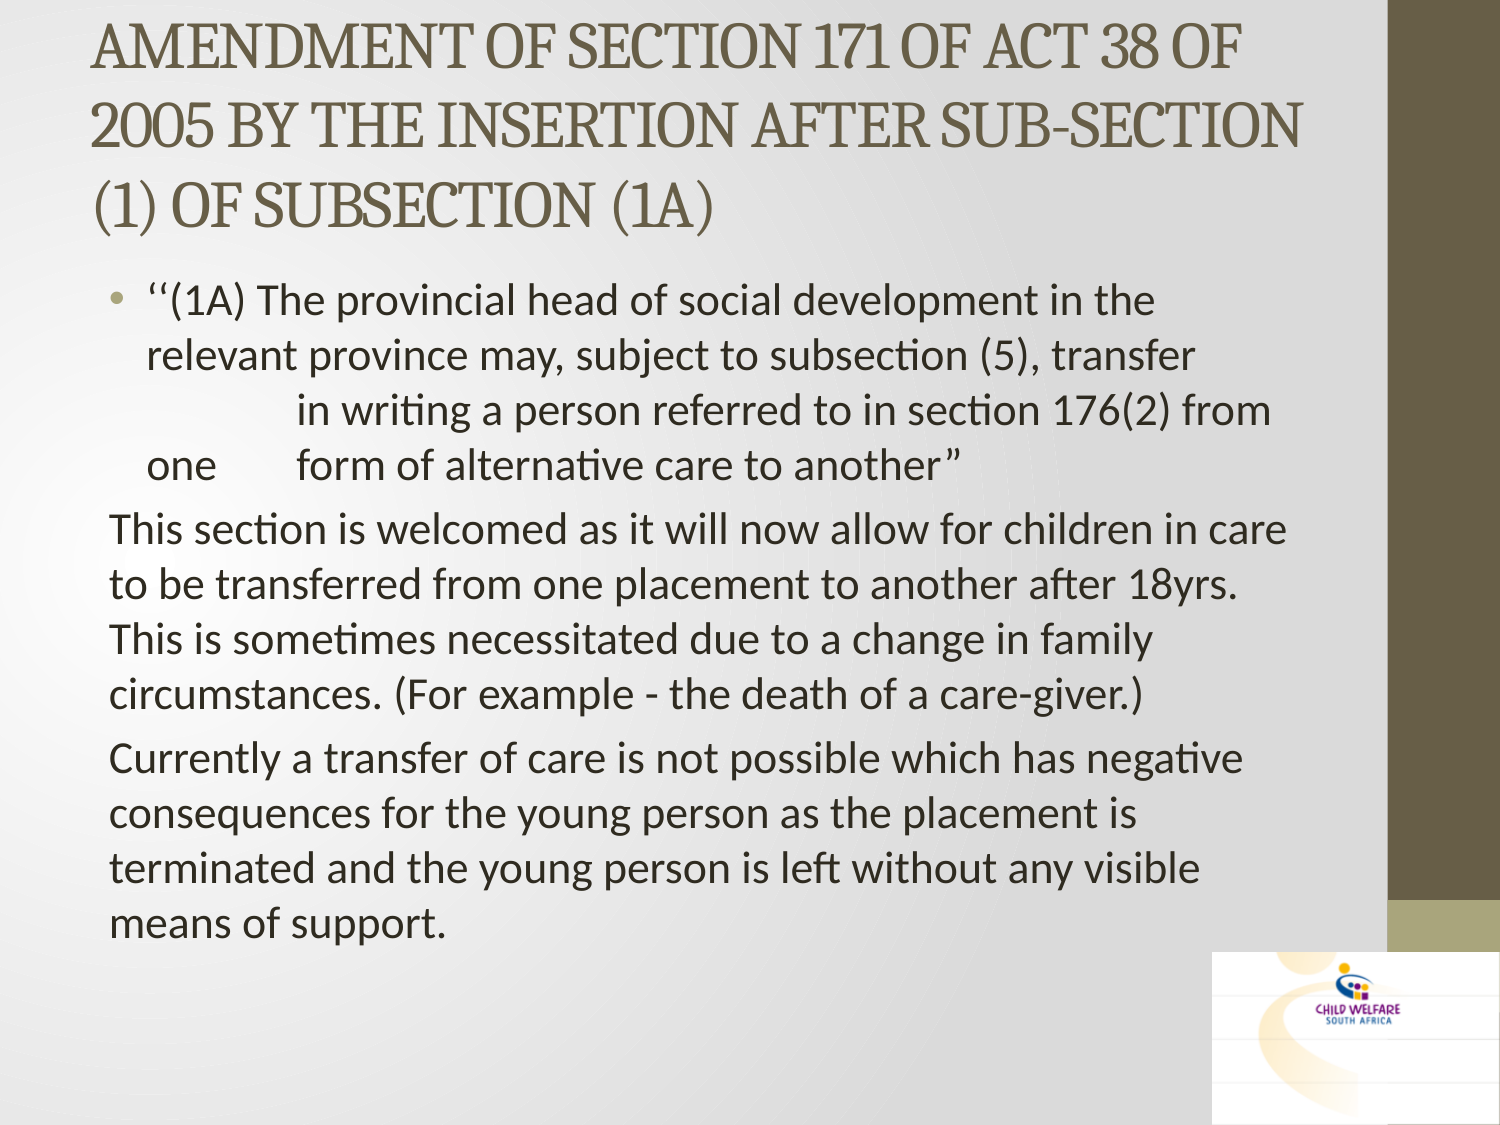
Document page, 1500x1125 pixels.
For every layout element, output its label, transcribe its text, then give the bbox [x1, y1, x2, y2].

list ‘‘(1A) The provincial head of social development in the relevant province may, subject to subsection (5), transfer in writing a person referred to in section 176(2) from one form of alternative care to another” This section is welcomed as it will now allow for children in care to be transferred from one placement to another after 18yrs. This is sometimes necessitated due to a change in family circumstances. (For example - the death of a care-giver.) Currently a transfer of care is not possible which has negative consequences for the young person as the placement is terminated and the young person is left without any visible means of support. [75, 262, 1325, 1050]
picture [1211, 951, 1500, 1125]
title AMENDMENT OF SECTION 171 OF ACT 38 OF 2005 BY THE INSERTION AFTER SUB-SECTION (1) OF SUBSECTION (1A) [75, 45, 1325, 233]
